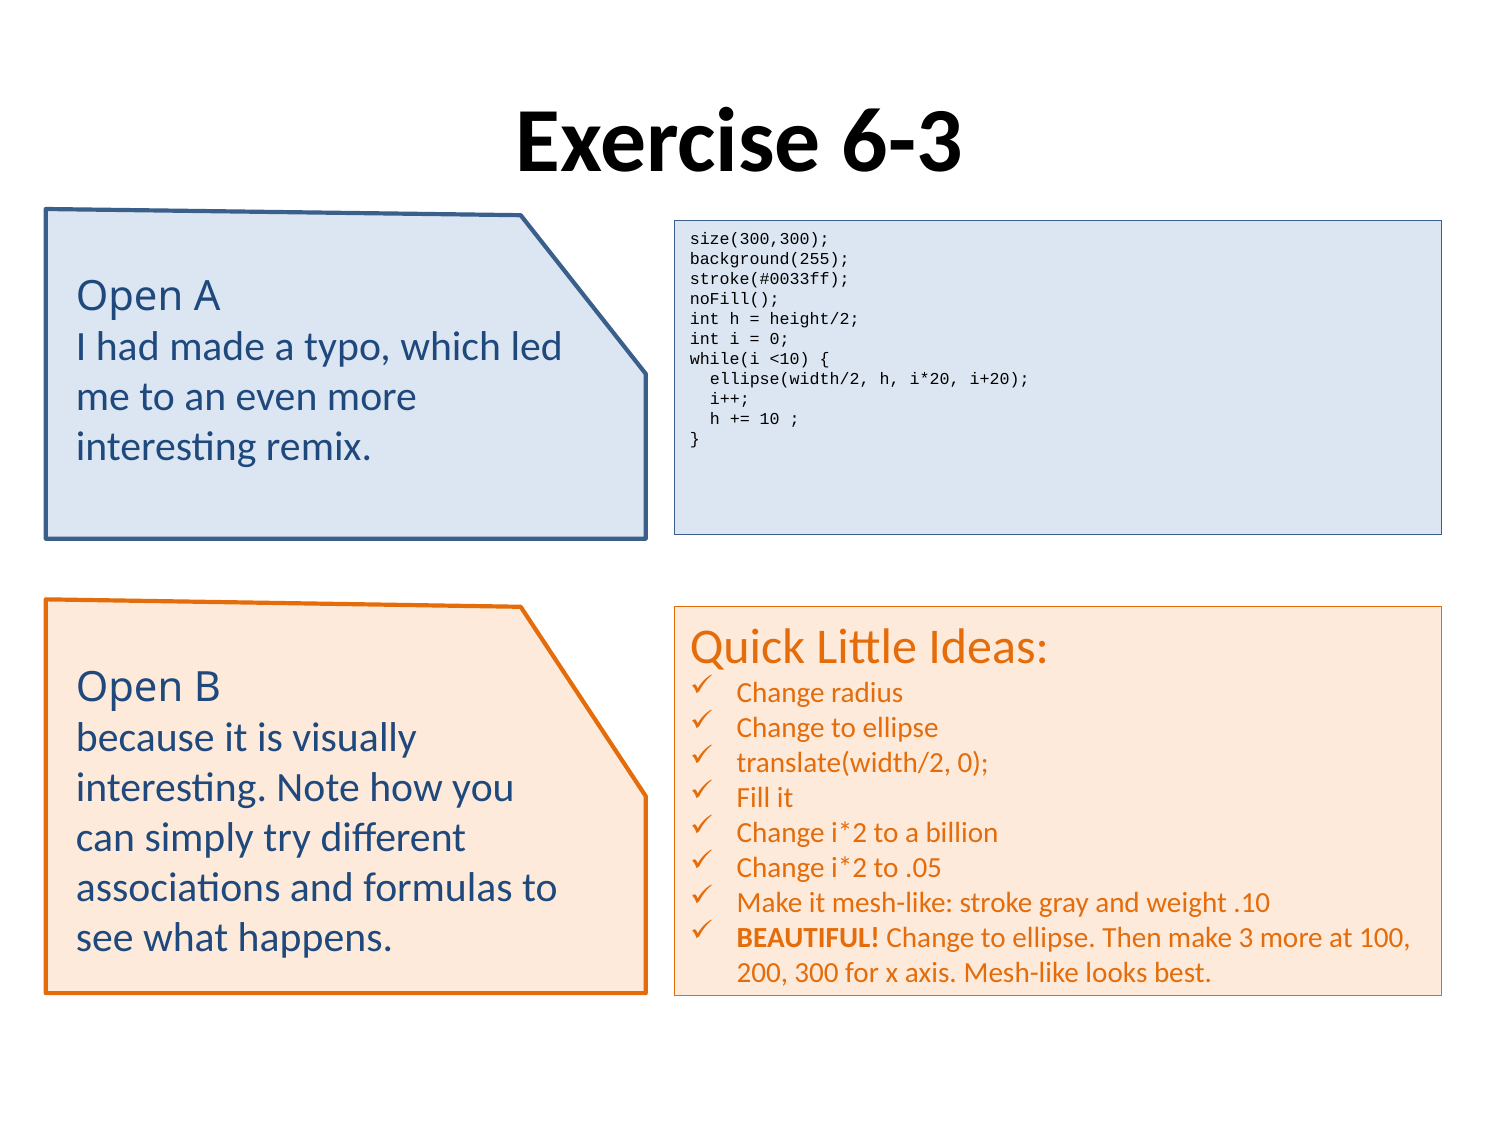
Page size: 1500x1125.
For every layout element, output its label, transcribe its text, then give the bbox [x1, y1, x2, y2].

text_box size(300,300); background(255); stroke(#0033ff); noFill(); int h = height/2; int i = 0; while(i <10) { ellipse(width/2, h, i*20, i+20); i++; h += 10 ; } [674, 220, 1442, 535]
text_box Quick Little Ideas: Change radius Change to ellipse translate(width/2, 0); Fill it Change i*2 to a billion Change i*2 to .05 Make it mesh-like: stroke gray and weight .10 BEAUTIFUL! Change to ellipse. Then make 3 more at 100, 200, 300 for x axis. Mesh-like looks best. [674, 606, 1442, 996]
text_box Open A I had made a typo, which led me to an even more interesting remix. [43, 206, 648, 541]
title Exercise 6-3 [75, 41, 1425, 229]
text_box Open B because it is visually interesting. Note how you can simply try different associations and formulas to see what happens. [43, 597, 648, 996]
